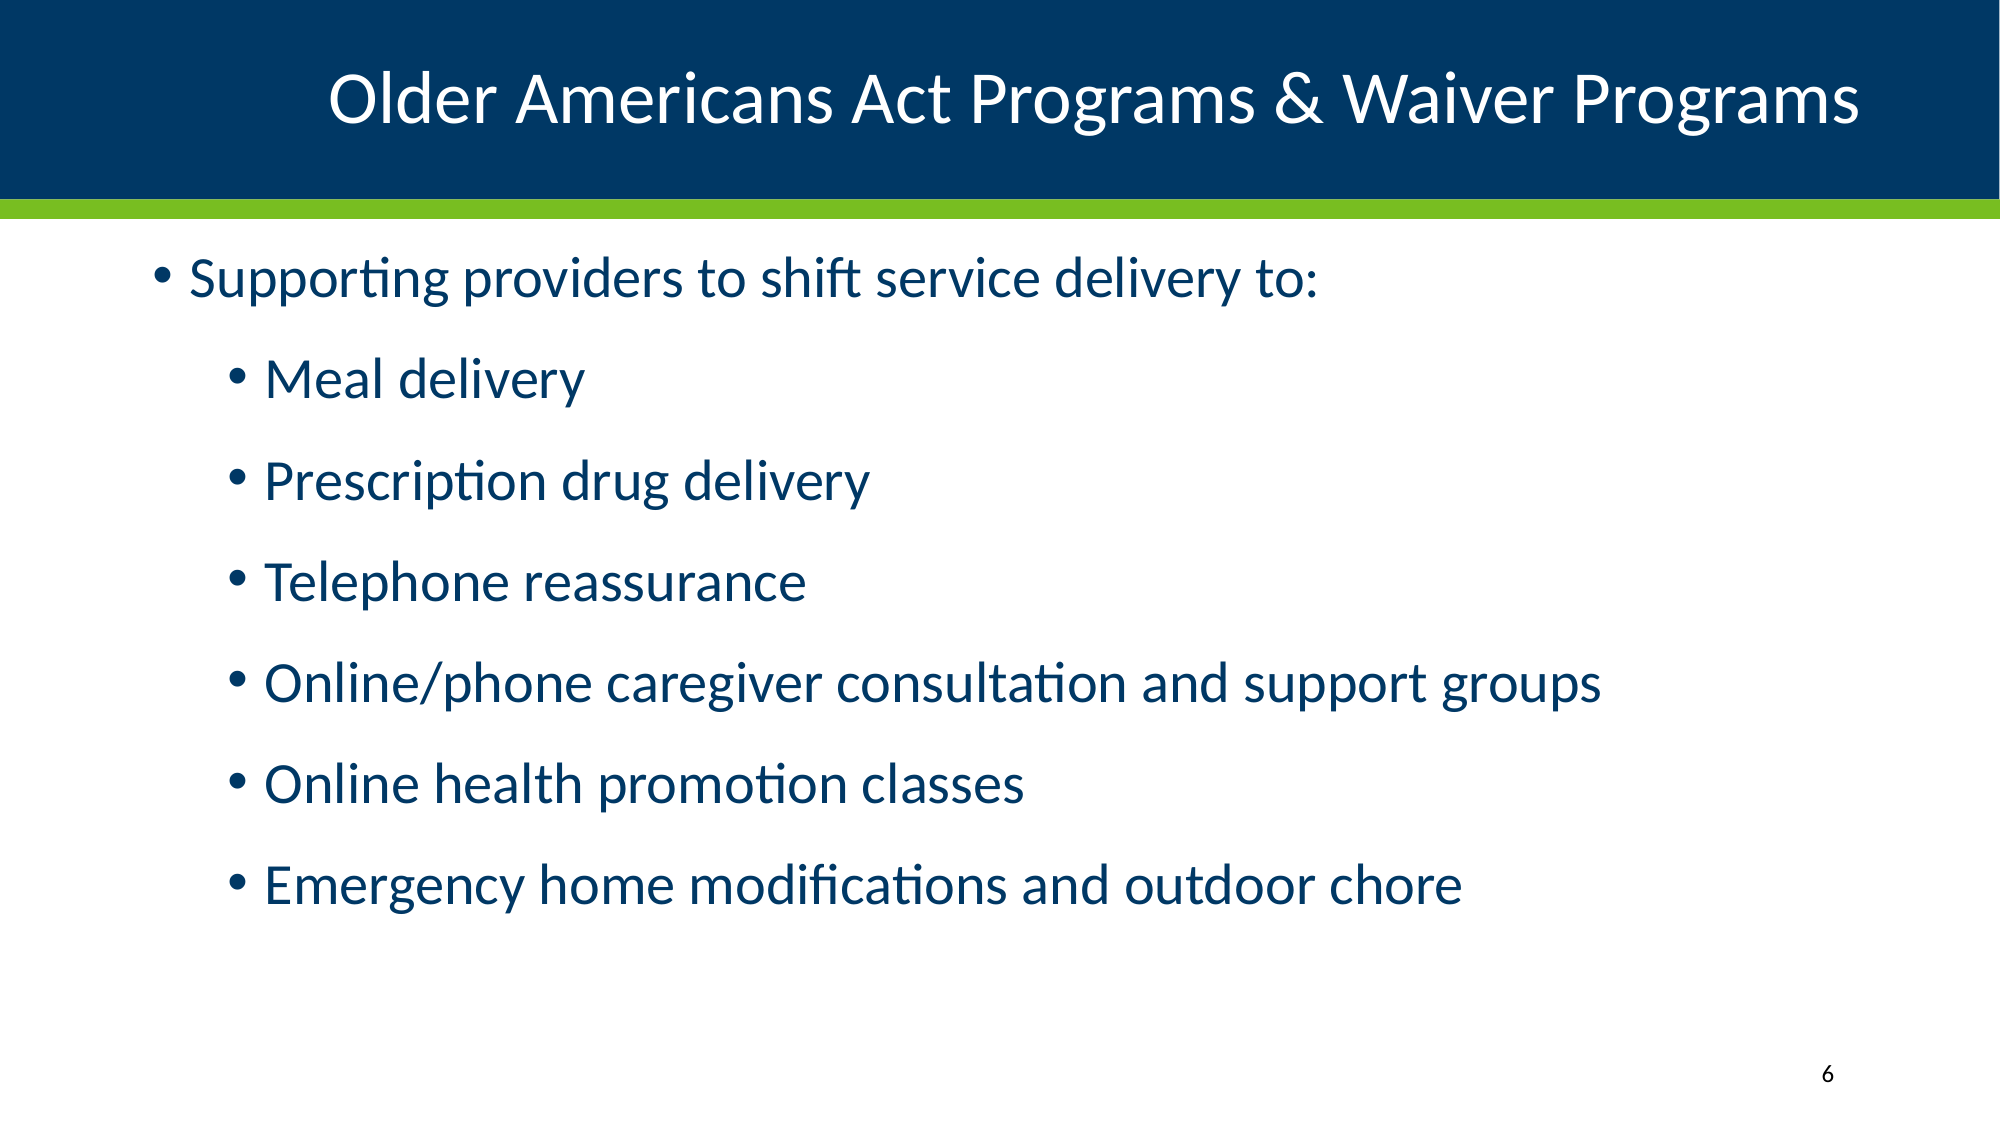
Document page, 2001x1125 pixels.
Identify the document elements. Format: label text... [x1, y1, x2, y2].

slide_number 6 [1624, 1042, 1850, 1103]
list Supporting providers to shift service delivery to: Meal delivery Prescription drug delivery Telephone reassurance Online/phone caregiver consultation and support groups Online health promotion classes Emergency home modifications and outdoor chore [137, 232, 1863, 1103]
title Older Americans Act Programs & Waiver Programs [137, 0, 1863, 200]
